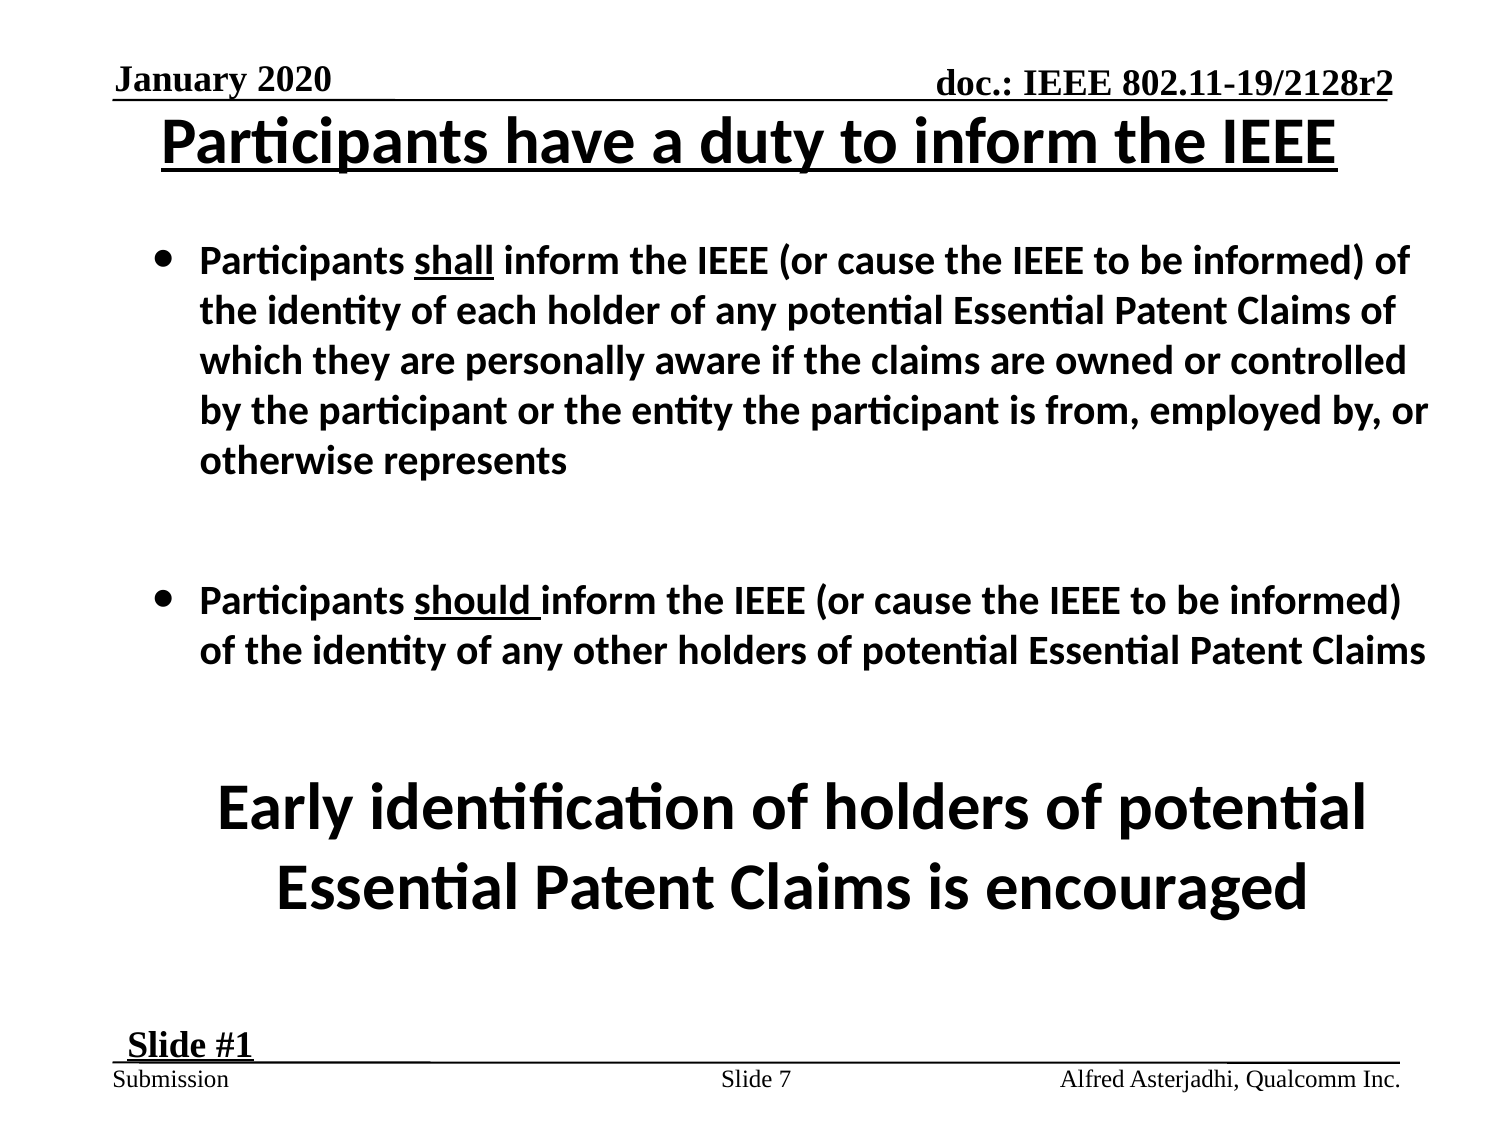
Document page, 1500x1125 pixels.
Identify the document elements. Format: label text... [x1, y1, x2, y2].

slide_number Slide 7 [712, 1061, 800, 1123]
footer Alfred Asterjadhi, Qualcomm Inc. [878, 1061, 1402, 1093]
list Participants shall inform the IEEE (or cause the IEEE to be informed) of the identity of each holder of any potential Essential Patent Claims of which they are personally aware if the claims are owned or controlled by the participant or the entity the participant is from, employed by, or otherwise represents Participants should inform the IEEE (or cause the IEEE to be informed) of the identity of any other holders of potential Essential Patent Claims Early identification of holders of potential Essential Patent Claims is encouraged [62, 224, 1451, 901]
text_box Slide #1 [112, 1012, 269, 1073]
title Participants have a duty to inform the IEEE [112, 112, 1388, 163]
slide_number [114, 54, 493, 100]
